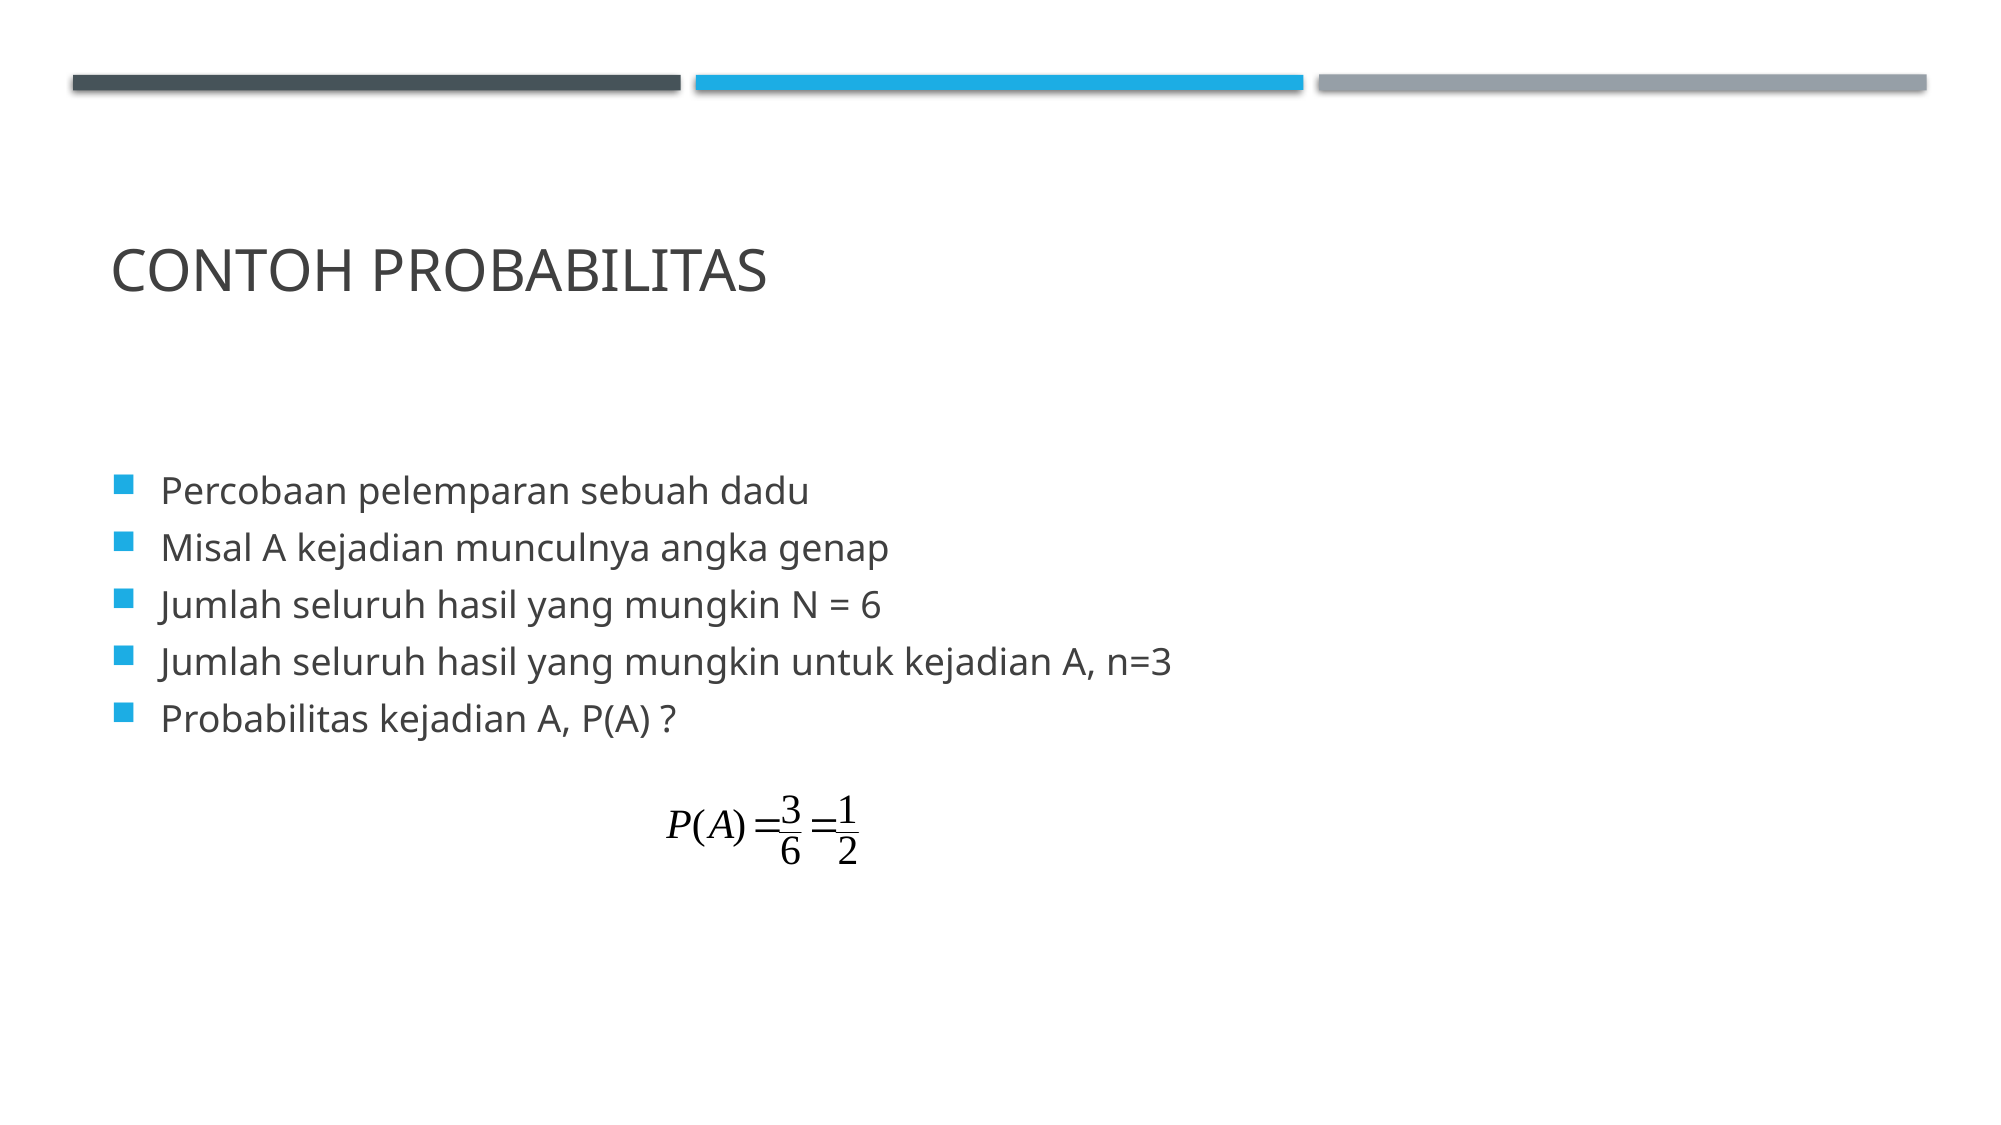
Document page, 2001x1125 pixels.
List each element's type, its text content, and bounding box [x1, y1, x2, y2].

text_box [661, 788, 865, 871]
list Percobaan pelemparan sebuah dadu Misal A kejadian munculnya angka genap Jumlah seluruh hasil yang mungkin N = 6 Jumlah seluruh hasil yang mungkin untuk kejadian A, n=3 Probabilitas kejadian A, P(A) ? [95, 383, 1905, 981]
title Contoh probabilitas [95, 115, 1905, 311]
